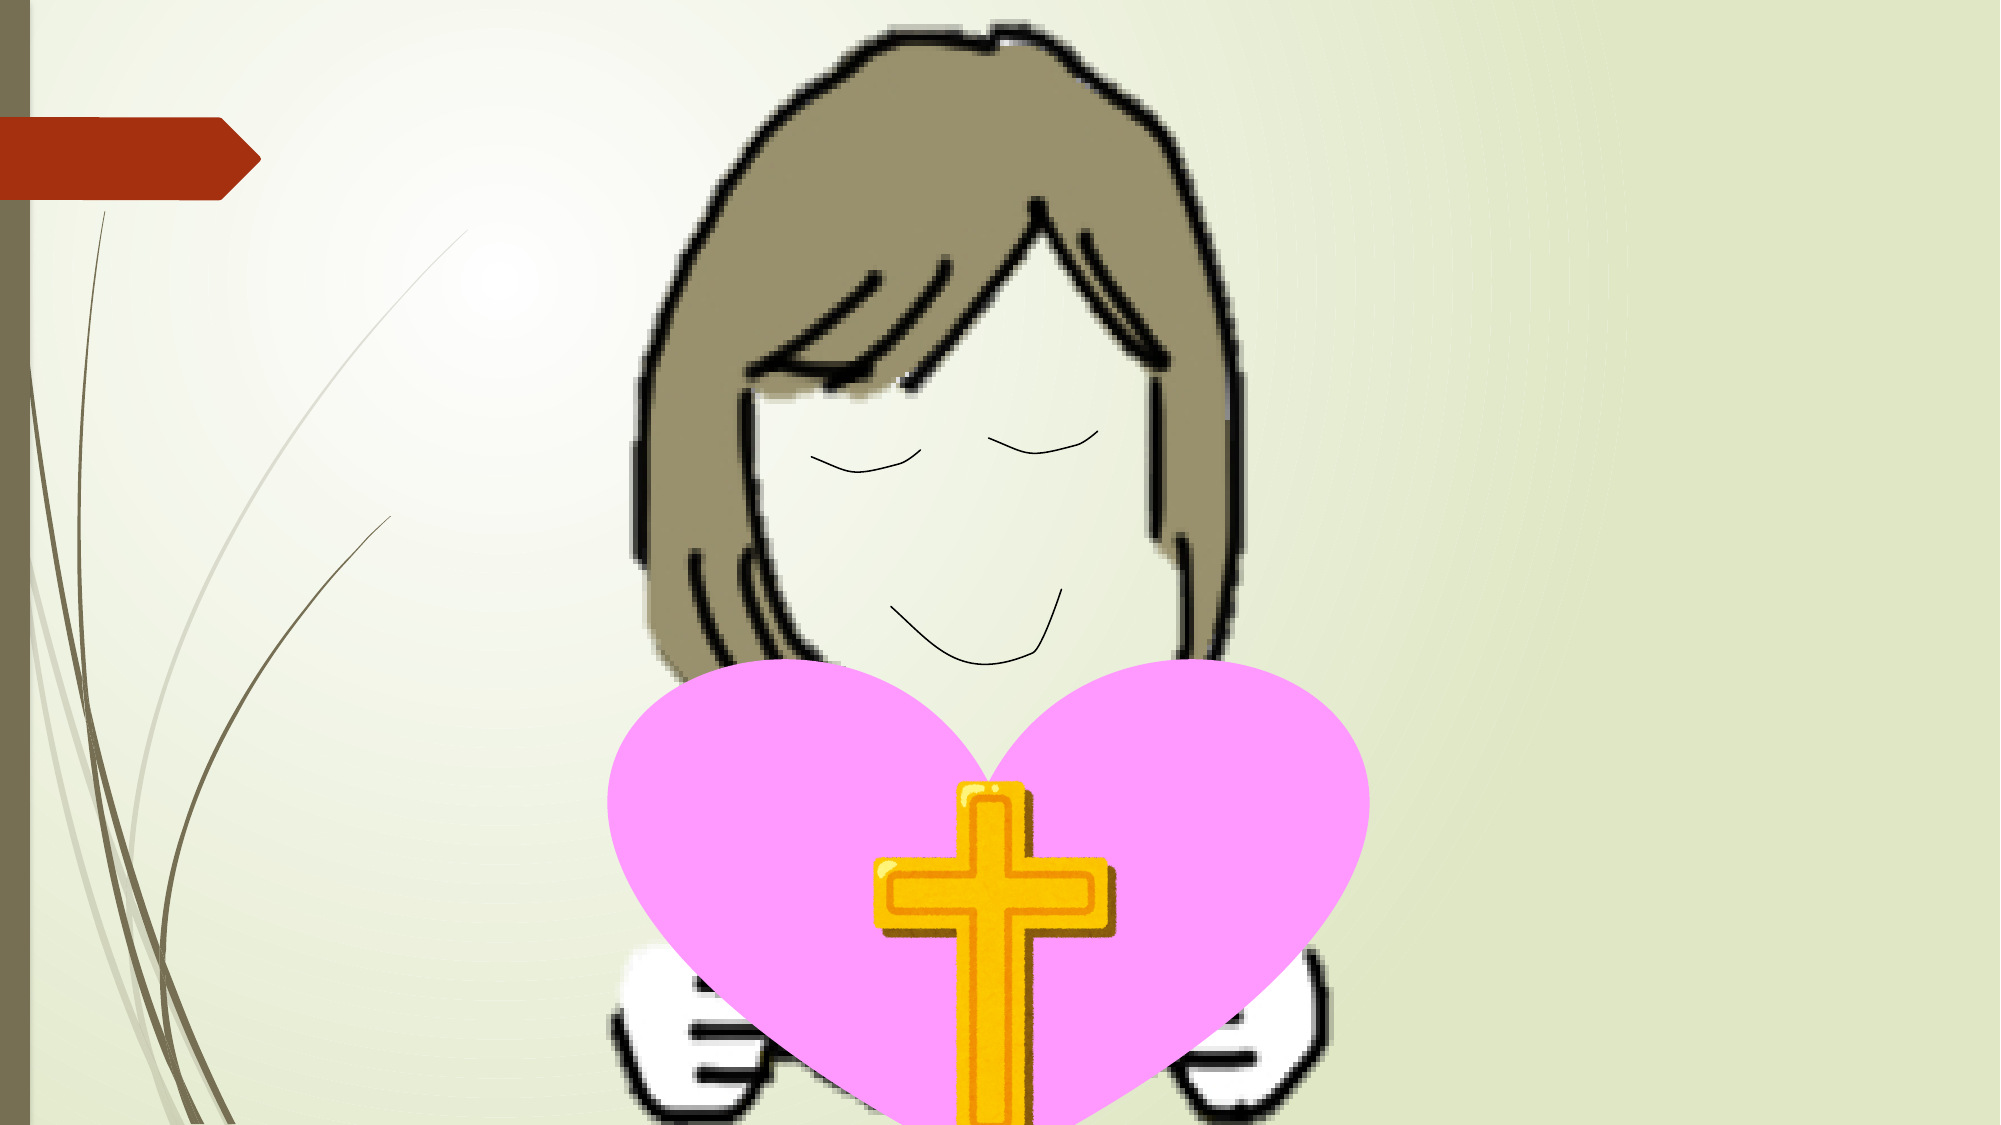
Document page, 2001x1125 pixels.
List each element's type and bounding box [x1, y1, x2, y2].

picture [0, 0, 2001, 1125]
text_box [609, 652, 1368, 1125]
